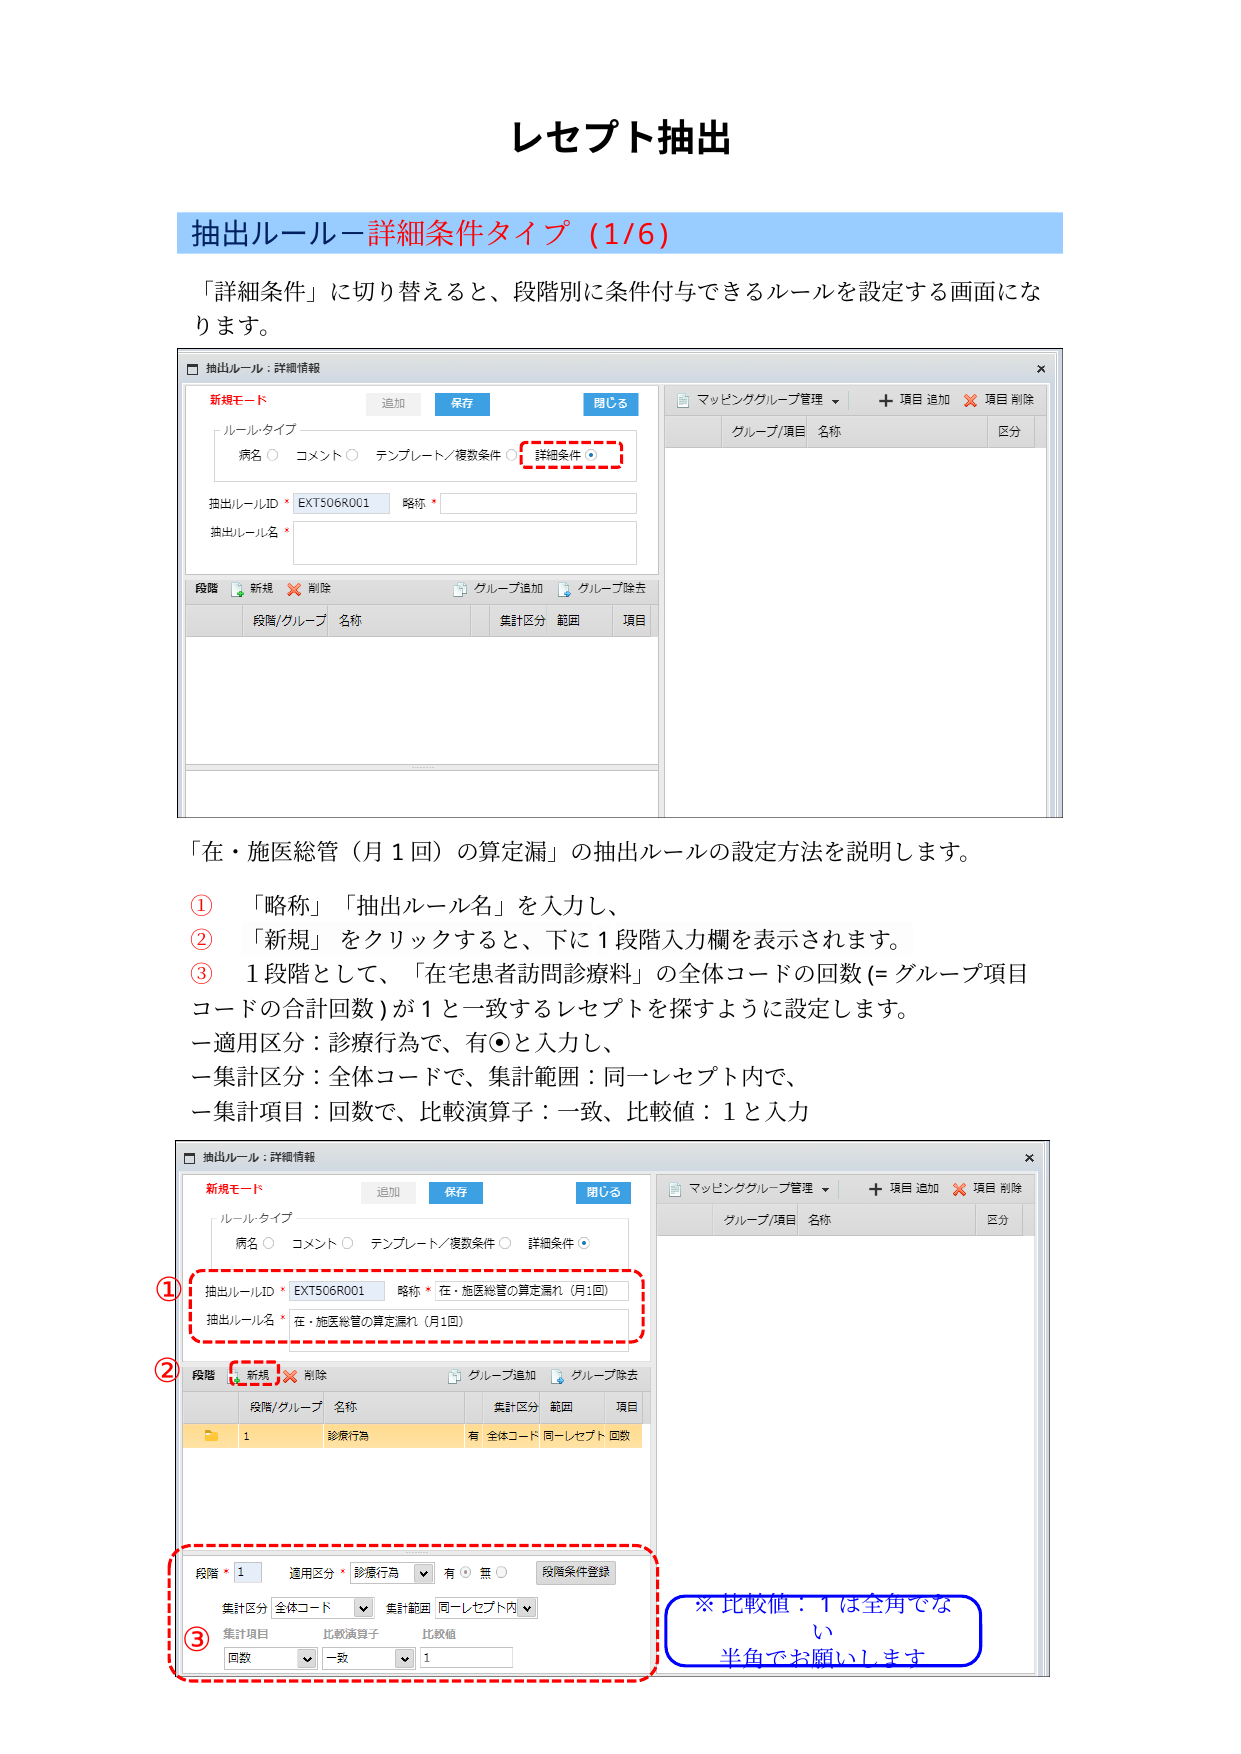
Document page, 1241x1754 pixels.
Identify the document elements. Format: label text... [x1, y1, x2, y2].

text_box [177, 1677, 650, 1683]
text_box ① 「略称」「抽出ルール名」を入力し、 ② 「新規」 をクリックすると、下に1段階入力欄を表示されます。 ③ １段階として、「在宅患者訪問診療料」の全体コードの回数(=グループ項目コードの合計回数)が1と一致するレセプトを探すように設定します。 ー適用区分：診療行為で、有⦿と入力し、 ー集計区分：全体コードで、集計範囲：同一レセプト内で、 ー集計項目：回数で、比較演算子：一致、比較値：１と入力 [175, 877, 1063, 1133]
picture [175, 1140, 1050, 1677]
text_box レセプト抽出 [492, 106, 748, 166]
text_box 抽出ルール－詳細条件タイプ (1/6) [176, 211, 1064, 255]
text_box ① [139, 1260, 175, 1316]
text_box [168, 1551, 175, 1676]
text_box ② [137, 1342, 175, 1397]
text_box 「在・施医総管（月1回）の算定漏」の抽出ルールの設定方法を説明します。 [163, 823, 1075, 873]
text_box 「詳細条件」に切り替えると、段階別に条件付与できるルールを設定する画面になります。 [177, 262, 1063, 347]
picture [177, 348, 1063, 818]
